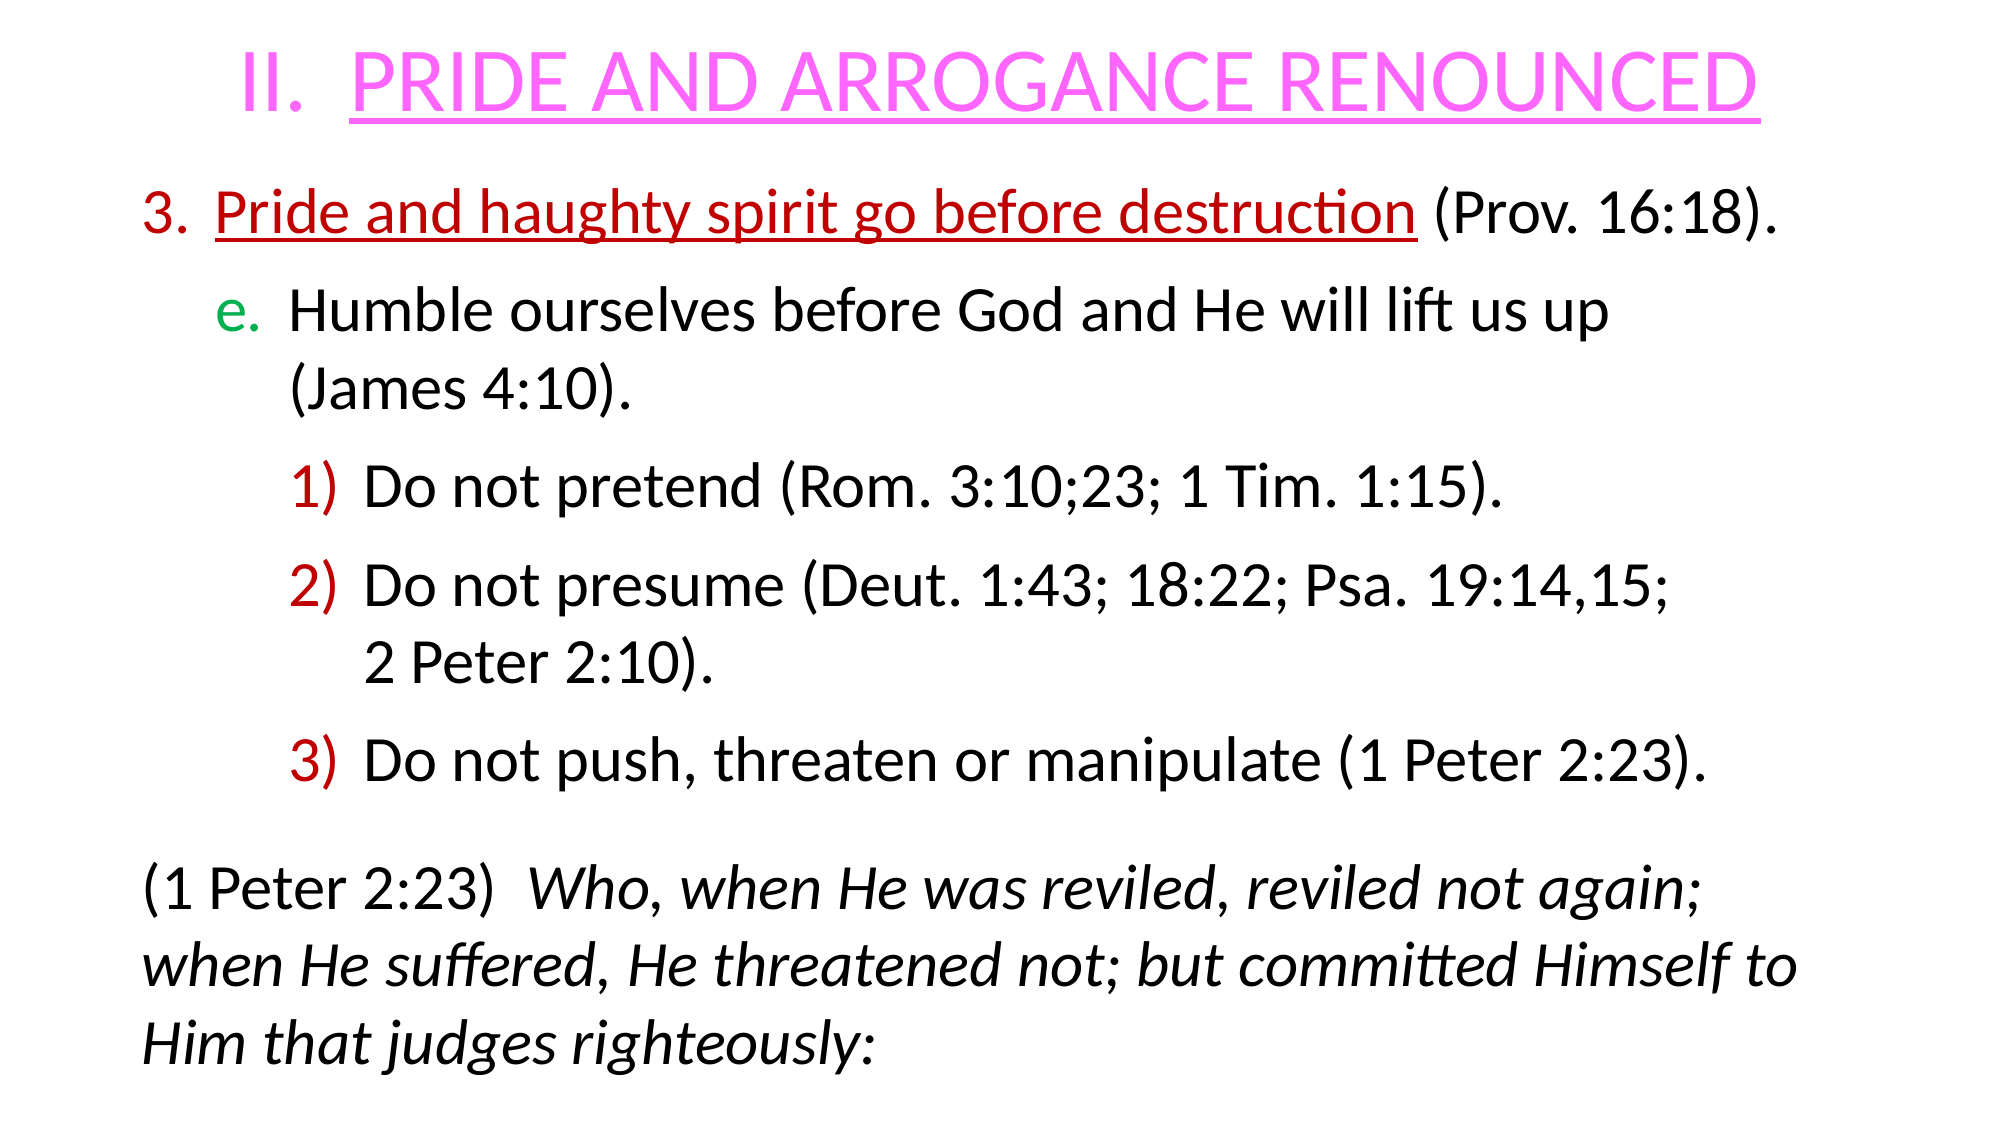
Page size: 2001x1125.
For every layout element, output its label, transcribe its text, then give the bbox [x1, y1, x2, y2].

list 3. Pride and haughty spirit go before destruction (Prov. 16:18). e. Humble ourselves before God and He will lift us up (James 4:10). 1) Do not pretend (Rom. 3:10;23; 1 Tim. 1:15). 2) Do not presume (Deut. 1:43; 18:22; Psa. 19:14,15; 2 Peter 2:10). 3) Do not push, threaten or manipulate (1 Peter 2:23). (1 Peter 2:23) Who, when He was reviled, reviled not again; when He suffered, He threatened not; but committed Himself to Him that judges righteously: [126, 161, 1874, 1083]
title II. PRIDE AND ARROGANCE RENOUNCED [137, 0, 1863, 161]
